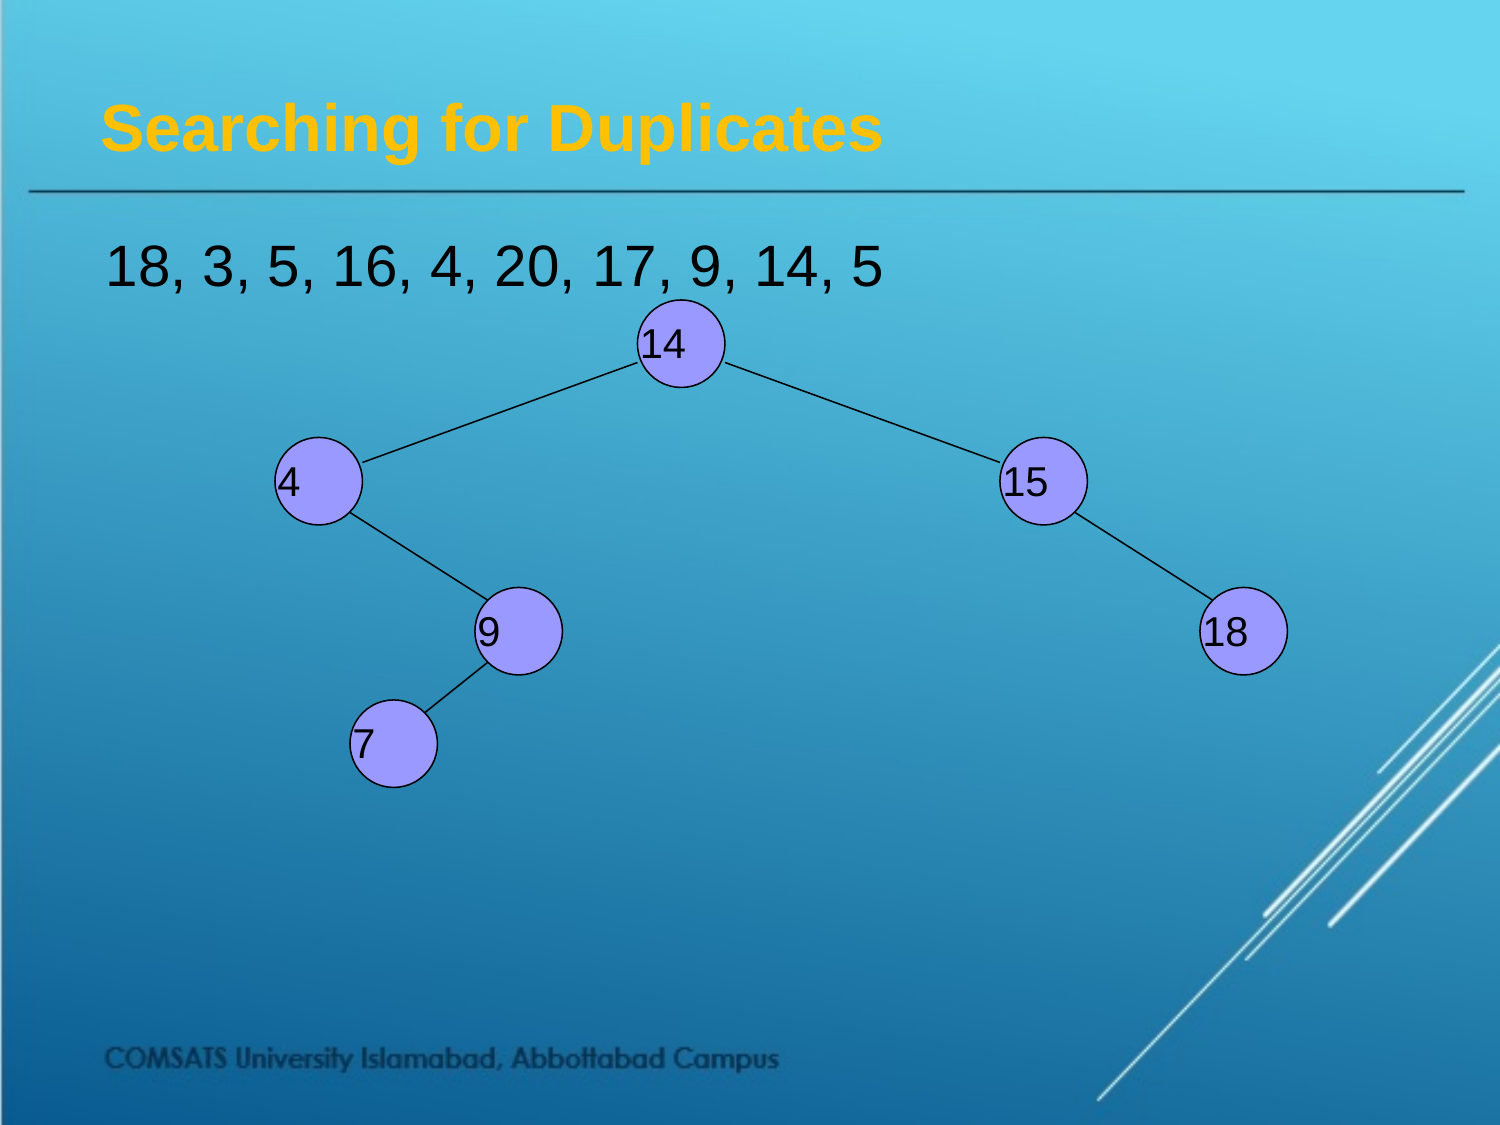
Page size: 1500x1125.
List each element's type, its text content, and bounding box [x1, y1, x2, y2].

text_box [624, 299, 738, 388]
picture [0, 0, 1500, 1125]
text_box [462, 587, 576, 676]
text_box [1187, 587, 1301, 676]
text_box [262, 437, 376, 526]
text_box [987, 437, 1101, 526]
title Searching for Duplicates [85, 58, 1420, 173]
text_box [337, 699, 451, 788]
list 18, 3, 5, 16, 4, 20, 17, 9, 14, 5 [90, 220, 1425, 963]
